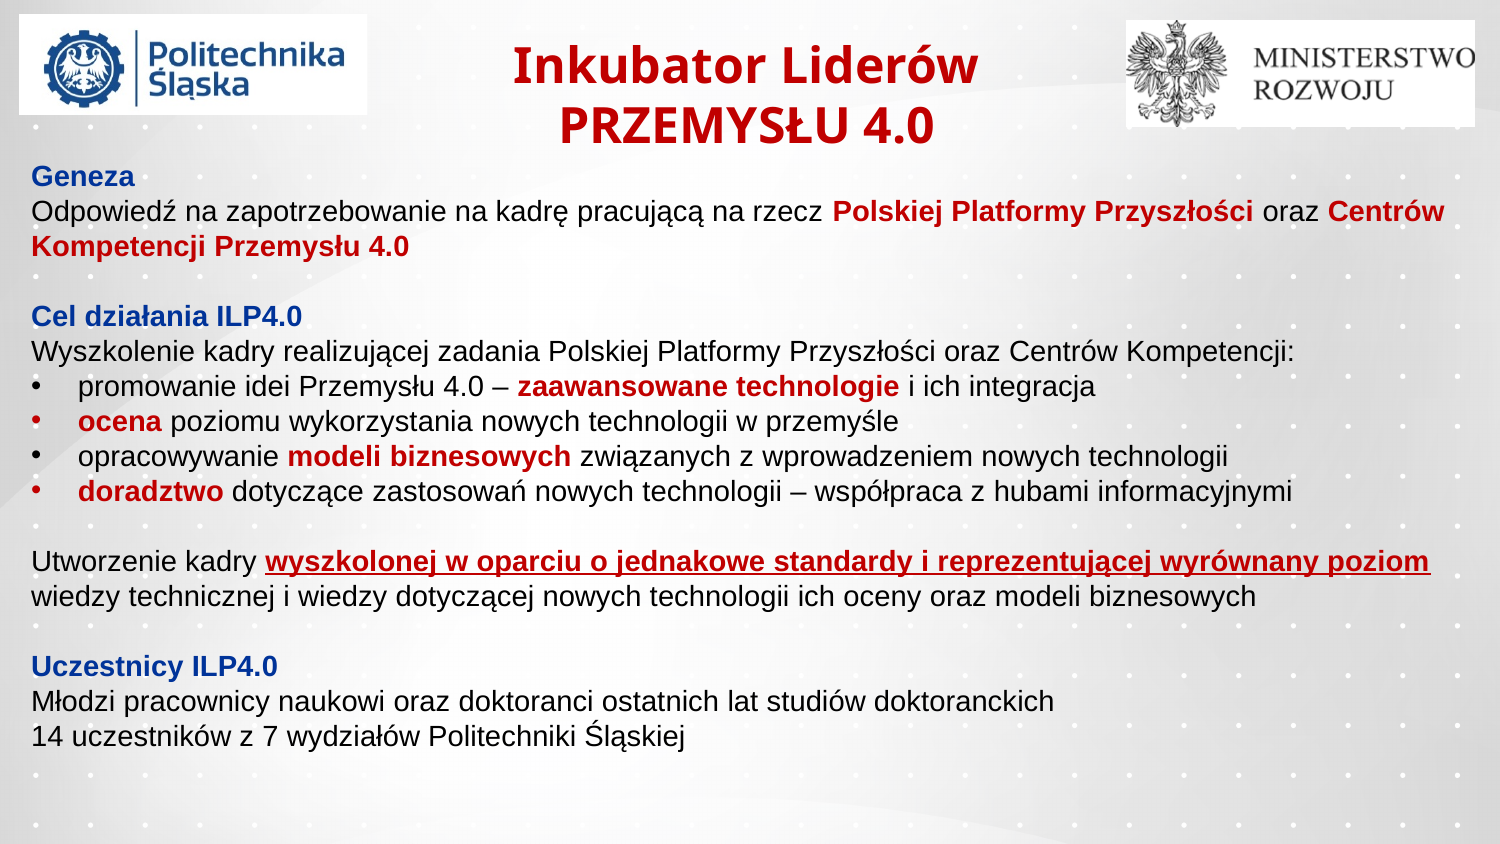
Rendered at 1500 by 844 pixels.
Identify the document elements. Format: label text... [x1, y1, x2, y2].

text_box Geneza Odpowiedź na zapotrzebowanie na kadrę pracującą na rzecz Polskiej Platformy Przyszłości oraz Centrów Kompetencji Przemysłu 4.0 Cel działania ILP4.0 Wyszkolenie kadry realizującej zadania Polskiej Platformy Przyszłości oraz Centrów Kompetencji: promowanie idei Przemysłu 4.0 – zaawansowane technologie i ich integracja ocena poziomu wykorzystania nowych technologii w przemyśle opracowywanie modeli biznesowych związanych z wprowadzeniem nowych technologii doradztwo dotyczące zastosowań nowych technologii – współpraca z hubami informacyjnymi Utworzenie kadry wyszkolonej w oparciu o jednakowe standardy i reprezentującej wyrównany poziom wiedzy technicznej i wiedzy dotyczącej nowych technologii ich oceny oraz modeli biznesowych Uczestnicy ILP4.0 Młodzi pracownicy naukowi oraz doktoranci ostatnich lat studiów doktoranckich 14 uczestników z 7 wydziałów Politechniki Śląskiej [15, 150, 1472, 795]
text_box Inkubator Liderów PRZEMYSŁU 4.0 [367, 25, 1127, 150]
picture [0, 0, 1500, 844]
